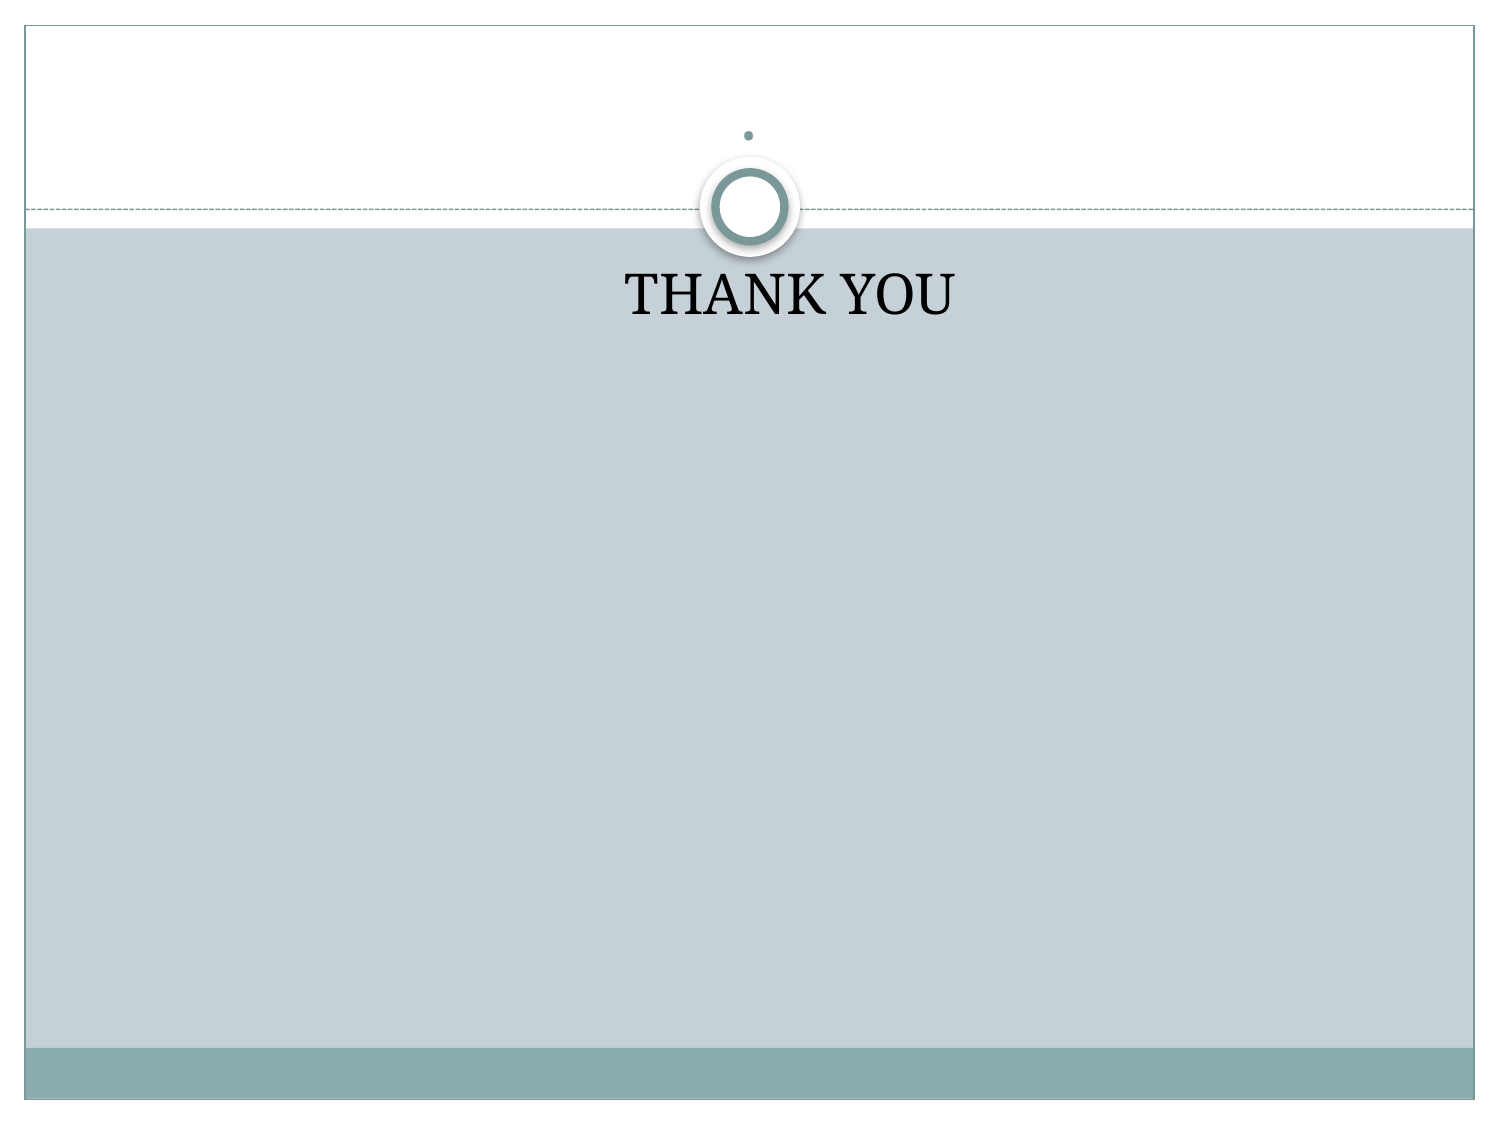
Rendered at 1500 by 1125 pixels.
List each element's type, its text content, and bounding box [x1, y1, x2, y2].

list THANK YOU [49, 250, 1445, 1001]
title . [49, 37, 1450, 162]
